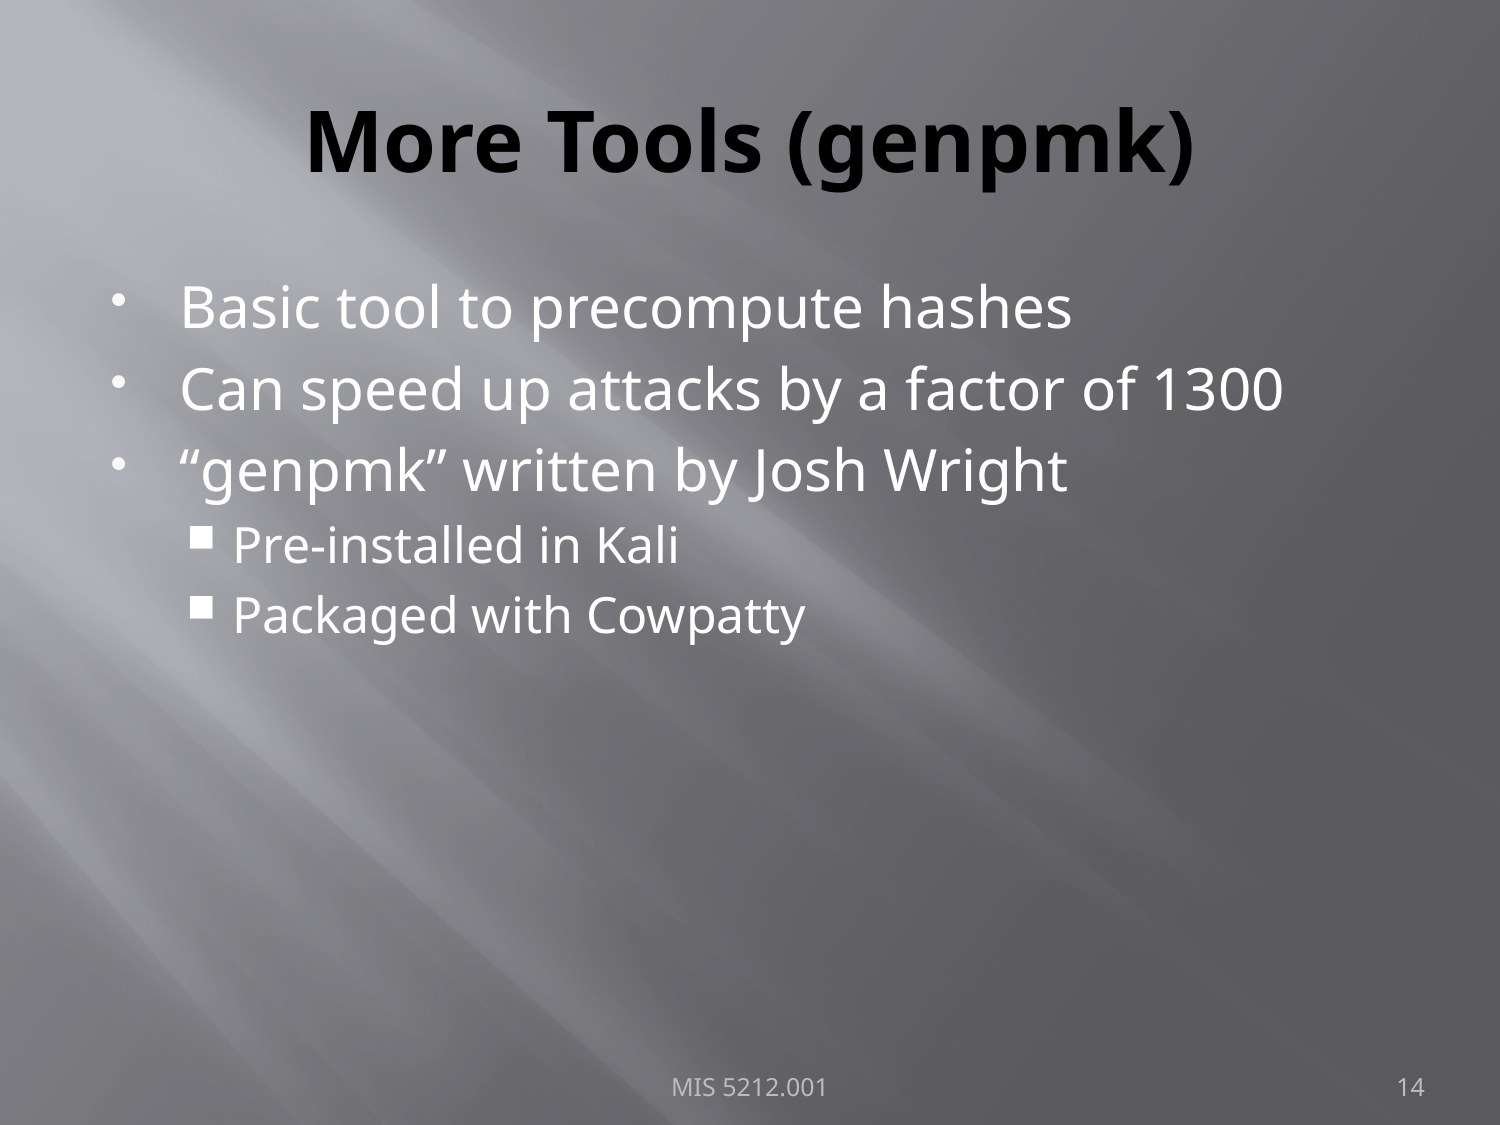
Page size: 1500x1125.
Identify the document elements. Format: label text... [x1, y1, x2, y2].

footer MIS 5212.001 [512, 1052, 988, 1113]
slide_number 14 [1299, 1052, 1425, 1113]
list Basic tool to precompute hashes Can speed up attacks by a factor of 1300 “genpmk” written by Josh Wright Pre-installed in Kali Packaged with Cowpatty [75, 262, 1425, 1035]
title More Tools (genpmk) [75, 45, 1425, 233]
